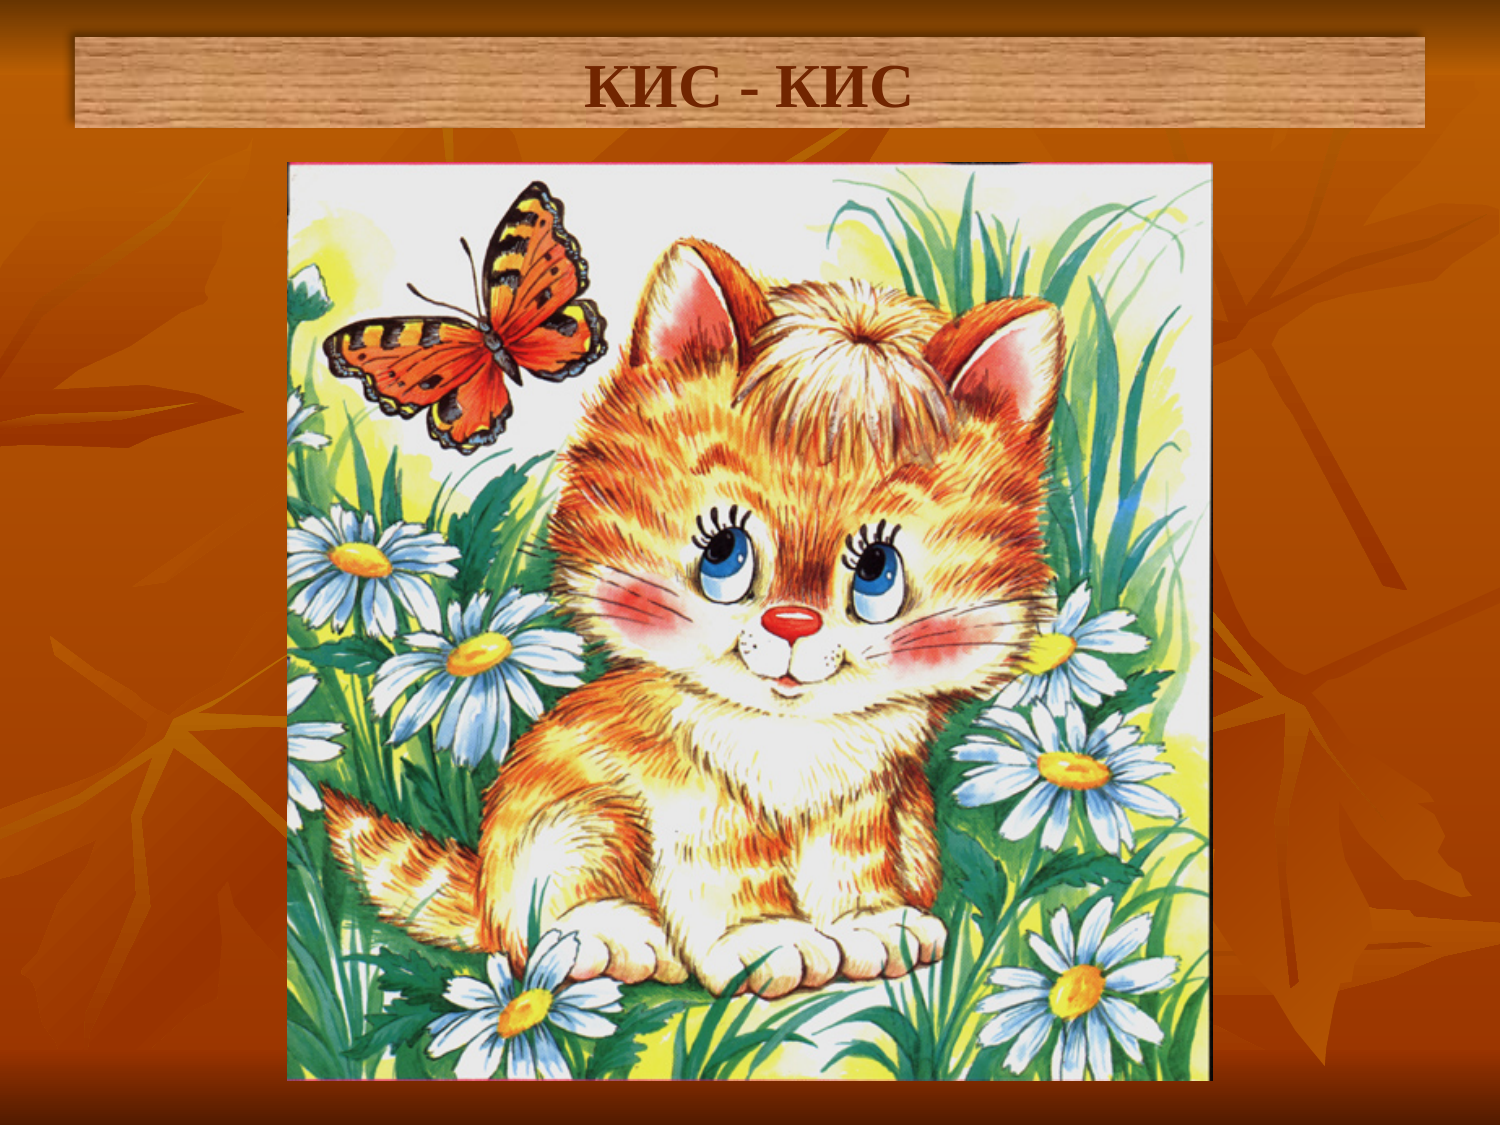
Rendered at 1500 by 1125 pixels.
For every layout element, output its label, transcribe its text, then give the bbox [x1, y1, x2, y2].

picture [287, 162, 1213, 1082]
text_box КИС - КИС [74, 37, 1425, 128]
text_box [49, 37, 1463, 193]
